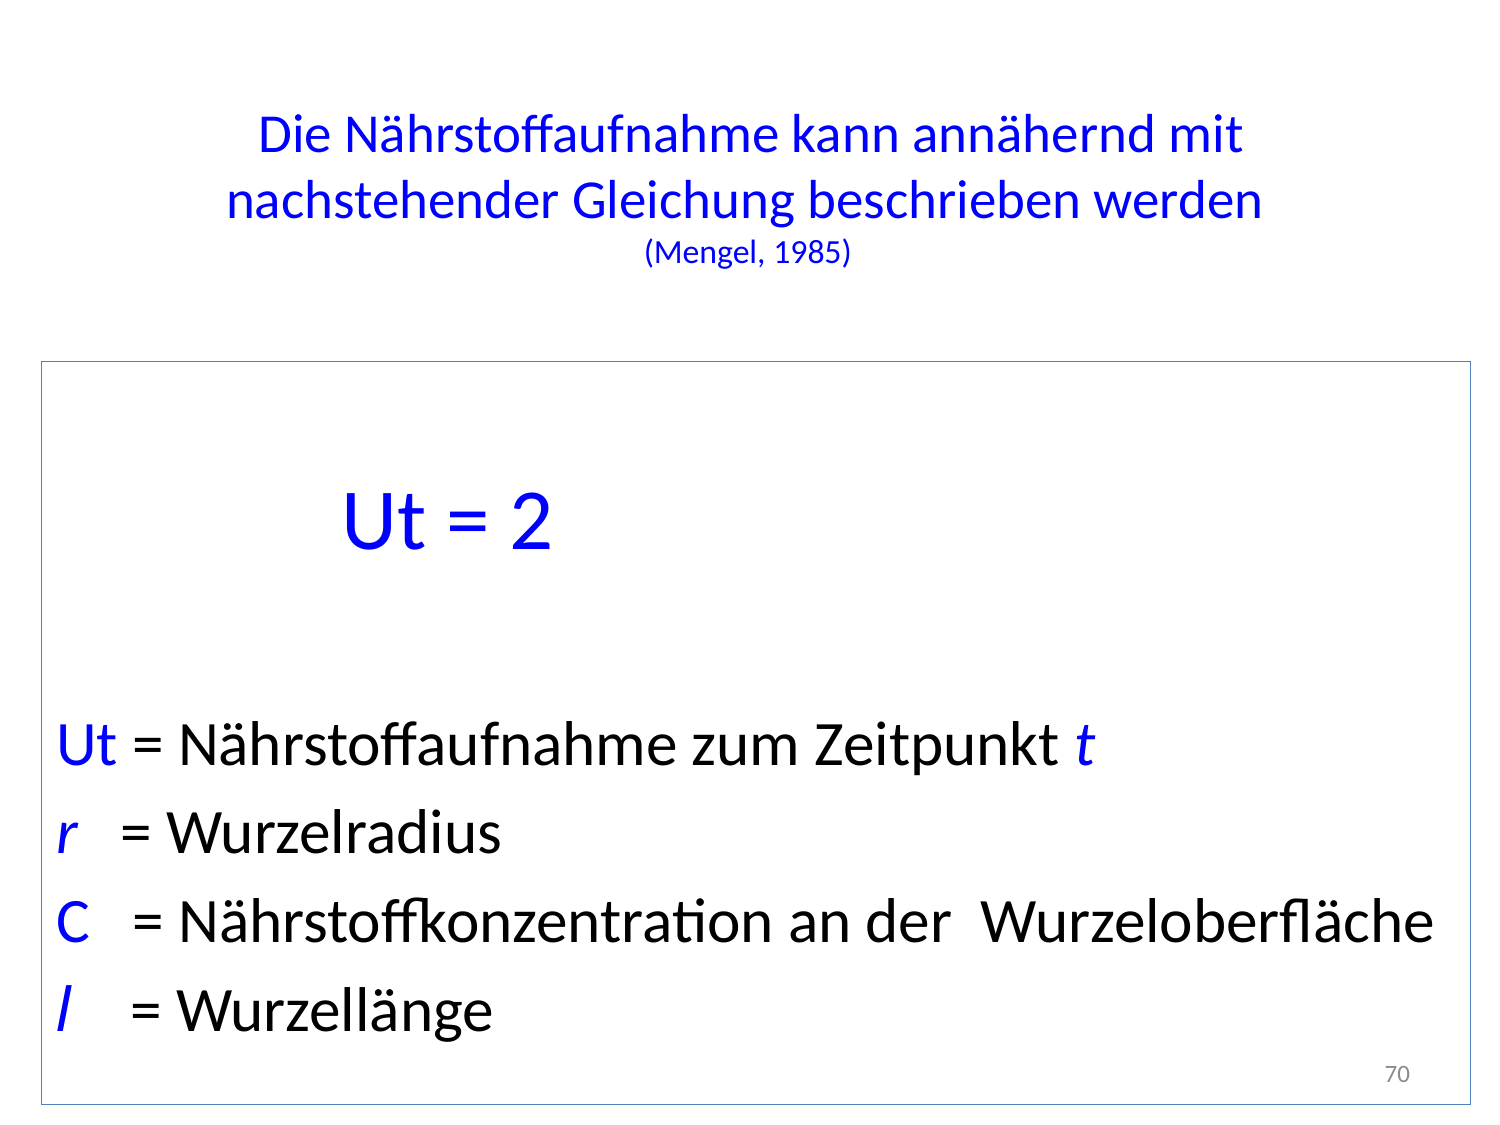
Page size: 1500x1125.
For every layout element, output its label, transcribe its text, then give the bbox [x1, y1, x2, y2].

title Die Nährstoffaufnahme kann annähernd mit nachstehender Gleichung beschrieben werden (Mengel, 1985) [76, 90, 1427, 278]
slide_number 70 [1074, 1042, 1425, 1103]
